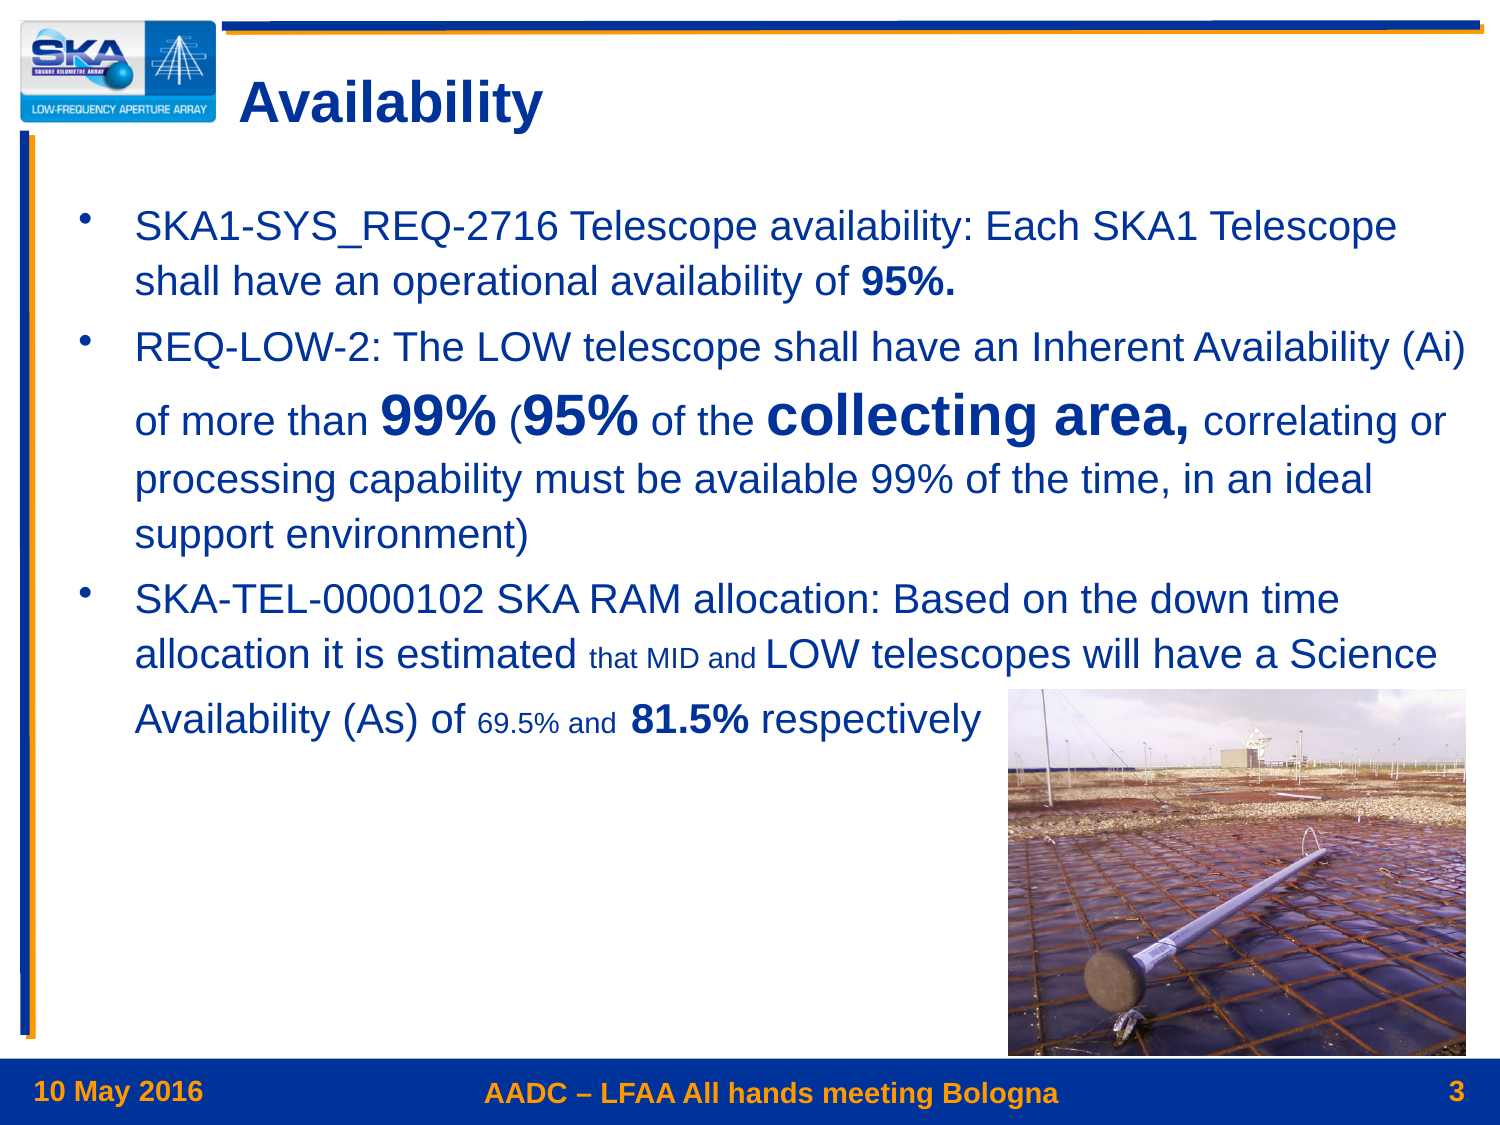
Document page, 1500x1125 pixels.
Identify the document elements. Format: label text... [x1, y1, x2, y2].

picture [33, 106, 39, 113]
picture [56, 106, 84, 113]
picture [156, 106, 169, 113]
picture [175, 106, 200, 113]
list SKA1-SYS_REQ-2716 Telescope availability: Each SKA1 Telescope shall have an operational availability of 95%. REQ-LOW-2: The LOW telescope shall have an Inherent Availability (Ai) of more than 99% (95% of the collecting area, correlating or processing capability must be available 99% of the time, in an ideal support environment) SKA-TEL-0000102 SKA RAM allocation: Based on the down time allocation it is estimated that MID and LOW telescopes will have a Science Availability (As) of 69.5% and 81.5% respectively [63, 185, 1488, 1036]
title Availability [223, 33, 1485, 166]
picture [131, 106, 144, 113]
picture [1007, 689, 1466, 1057]
picture [18, 20, 216, 123]
picture [120, 106, 127, 113]
picture [87, 106, 105, 113]
picture [43, 106, 54, 113]
